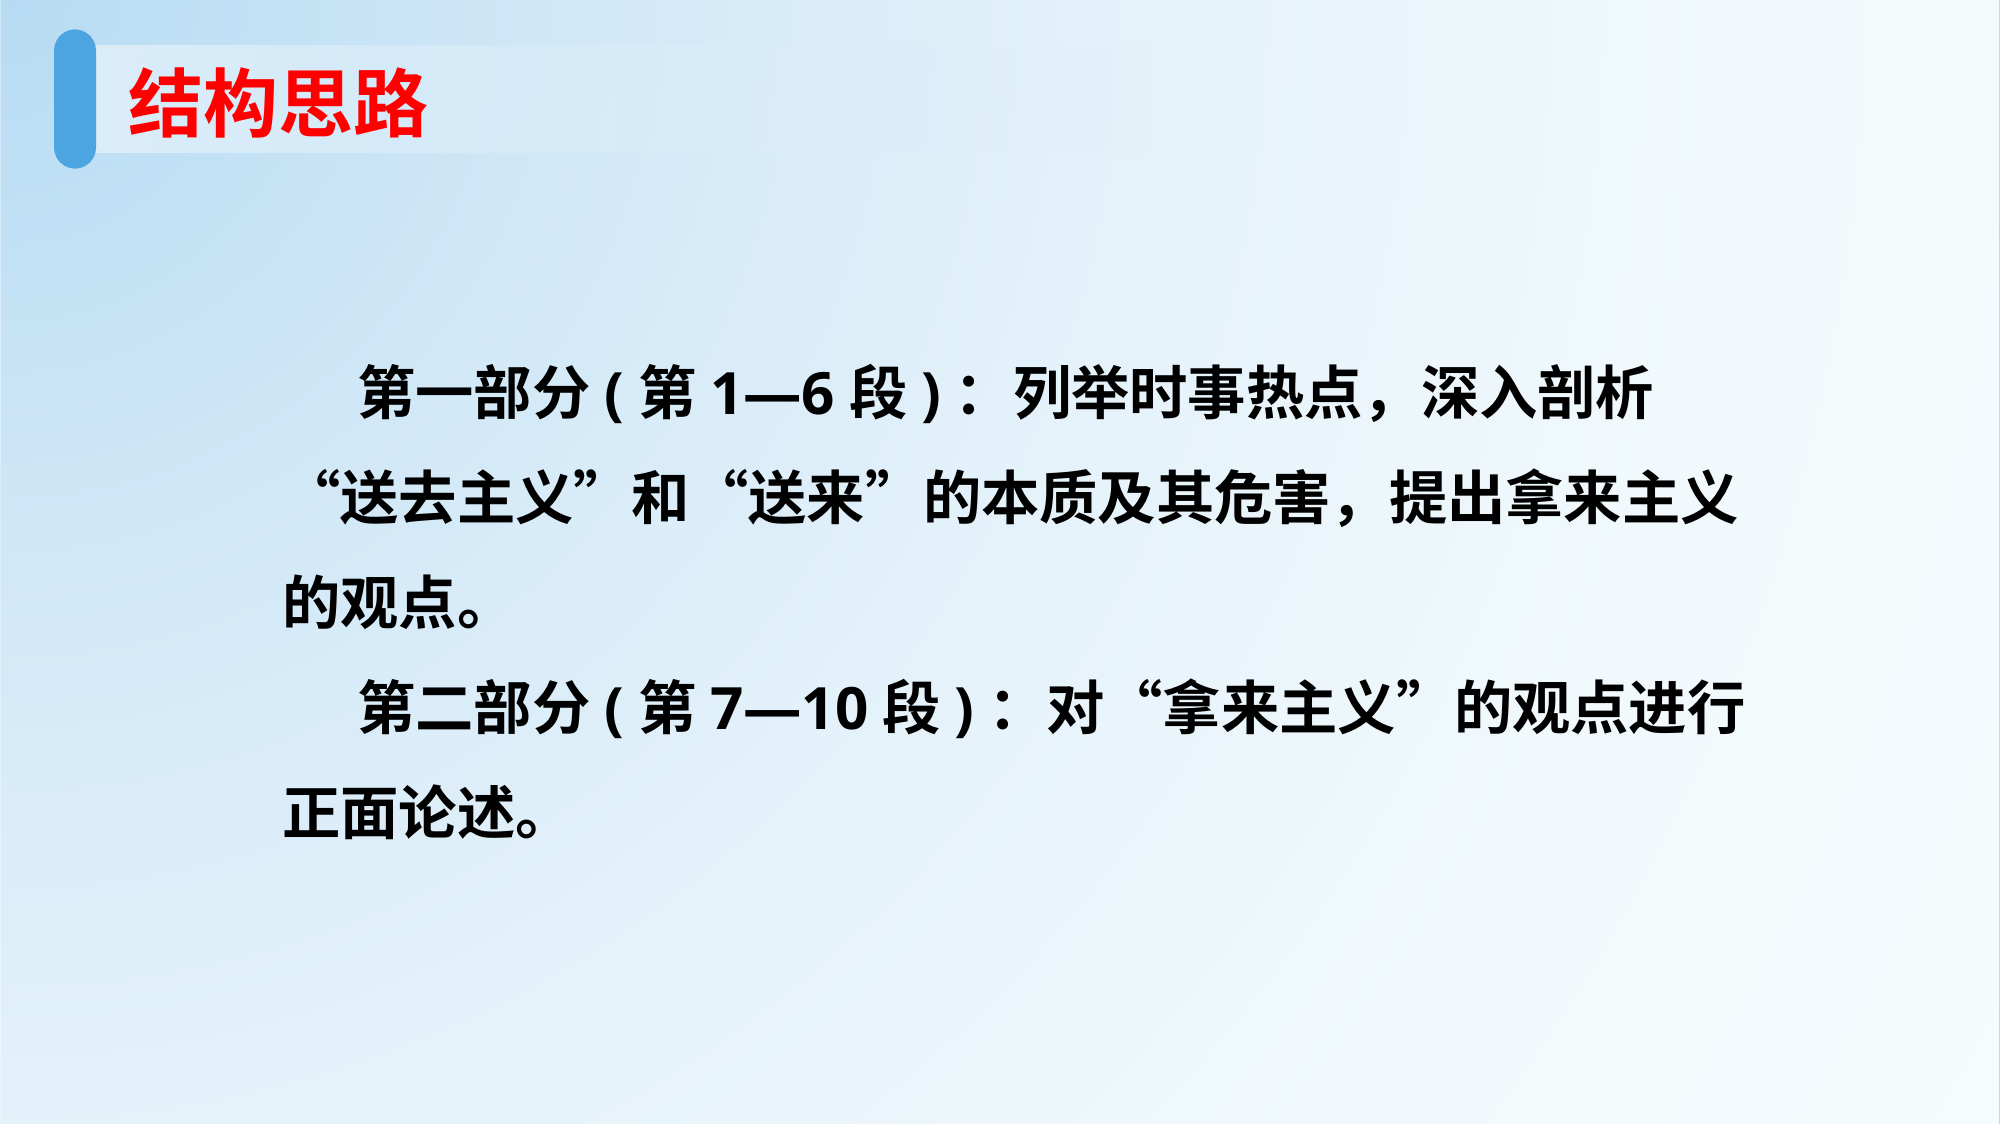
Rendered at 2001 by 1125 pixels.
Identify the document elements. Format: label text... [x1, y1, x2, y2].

picture [0, 0, 2000, 1125]
text_box 第一部分(第1—6段)：列举时事热点，深入剖析“送去主义”和“送来”的本质及其危害，提出拿来主义的观点。 第二部分(第7—10段)：对“拿来主义”的观点进行正面论述。 [267, 314, 1764, 863]
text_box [53, 29, 1415, 169]
